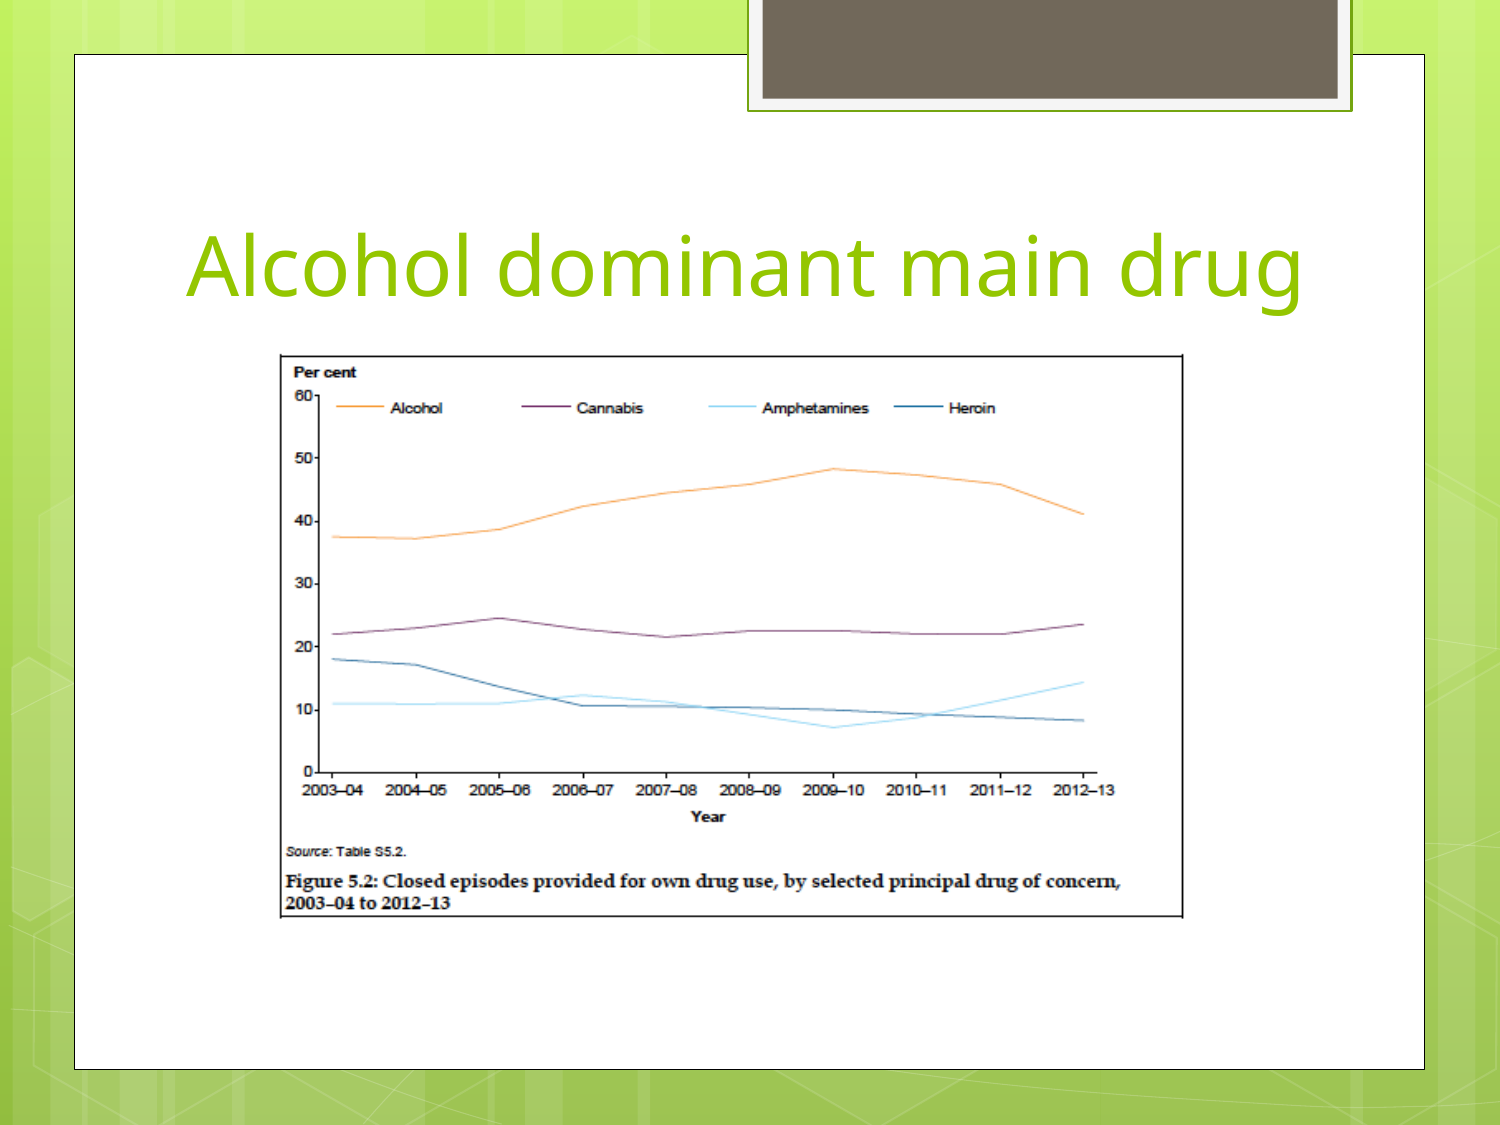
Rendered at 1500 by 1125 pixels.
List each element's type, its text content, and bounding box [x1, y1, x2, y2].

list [170, 345, 1284, 922]
title Alcohol dominant main drug [171, 132, 1324, 321]
